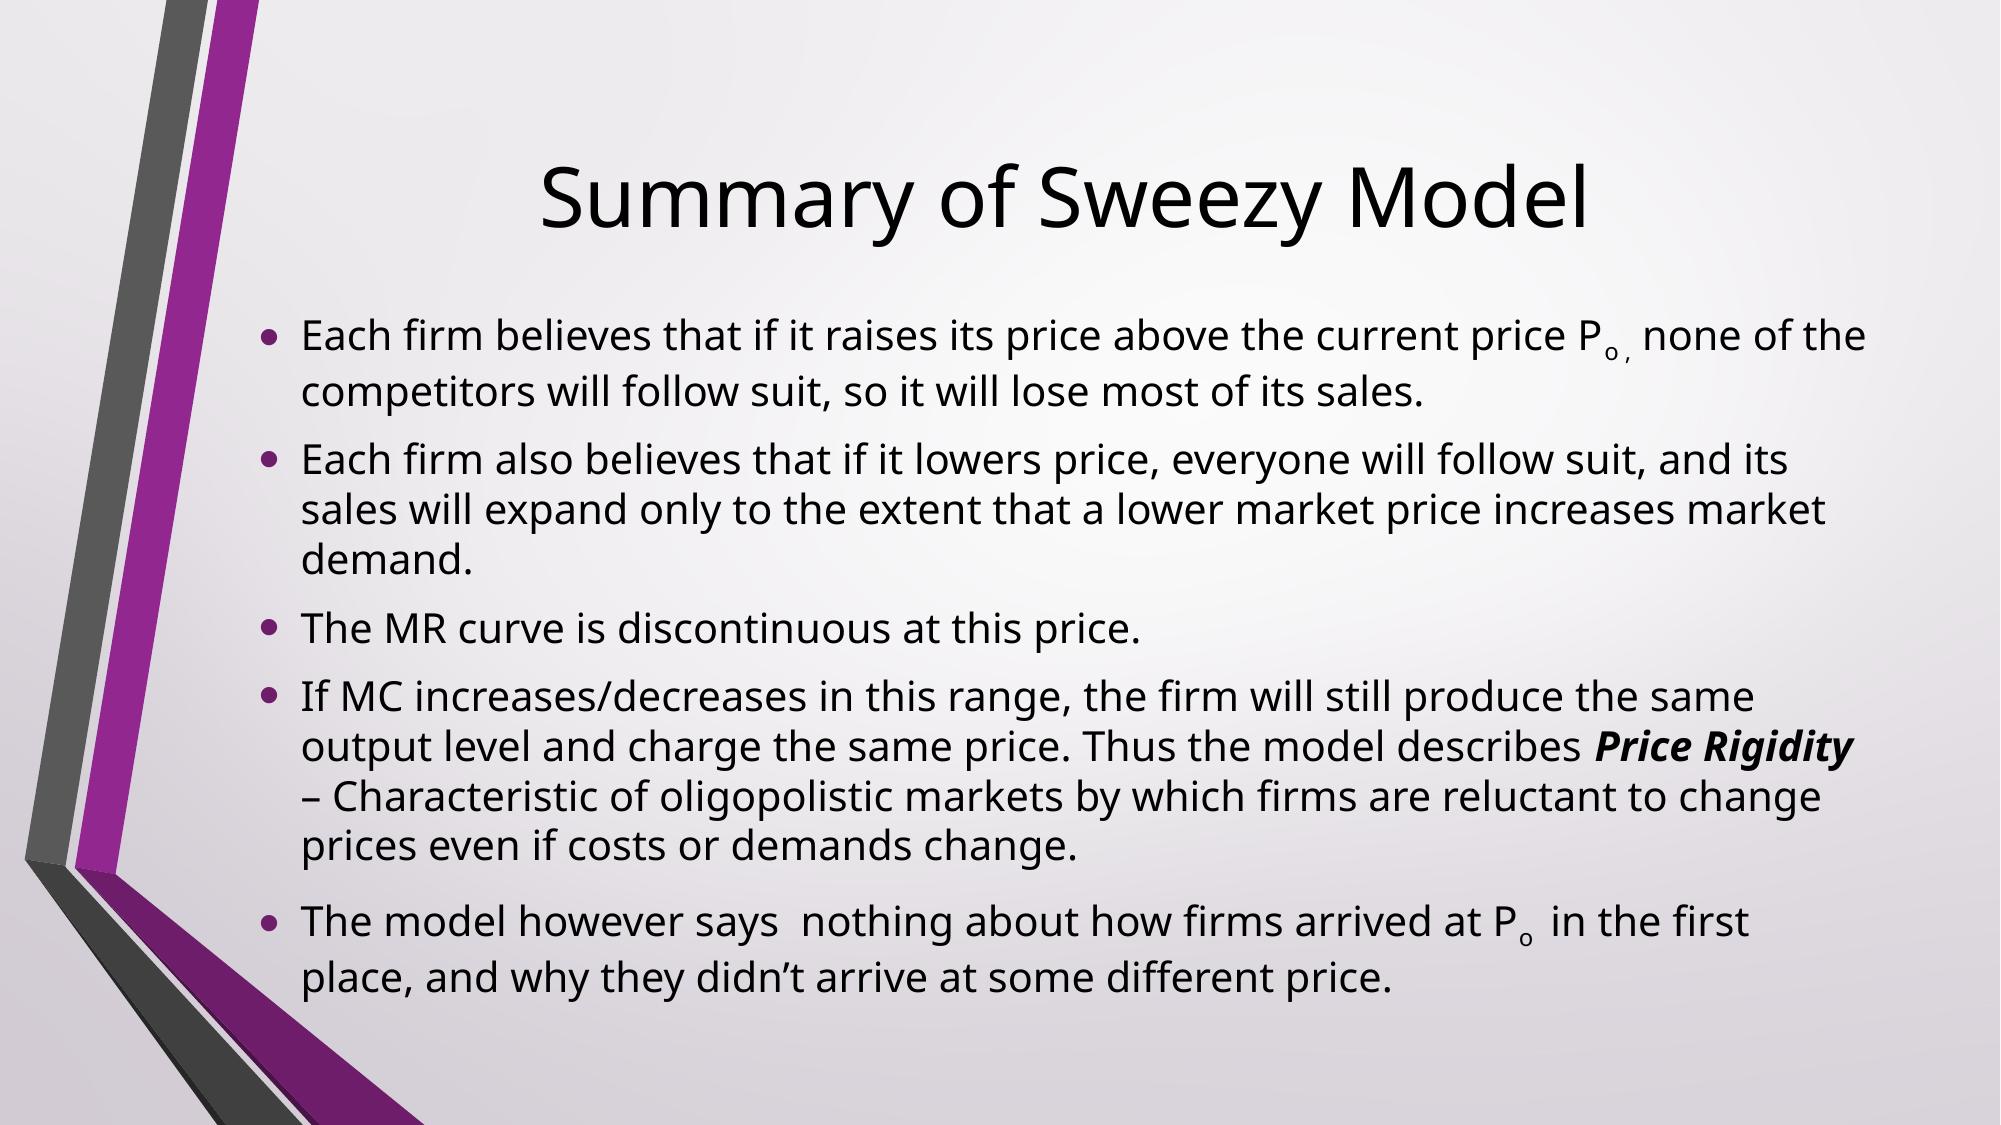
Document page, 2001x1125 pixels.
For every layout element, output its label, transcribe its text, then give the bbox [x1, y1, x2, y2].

title Summary of Sweezy Model [243, 112, 1887, 276]
list Each firm believes that if it raises its price above the current price Po , none of the competitors will follow suit, so it will lose most of its sales. Each firm also believes that if it lowers price, everyone will follow suit, and its sales will expand only to the extent that a lower market price increases market demand. The MR curve is discontinuous at this price. If MC increases/decreases in this range, the firm will still produce the same output level and charge the same price. Thus the model describes Price Rigidity – Characteristic of oligopolistic markets by which firms are reluctant to change prices even if costs or demands change. The model however says nothing about how firms arrived at Po in the first place, and why they didn’t arrive at some different price. [243, 299, 1887, 1010]
